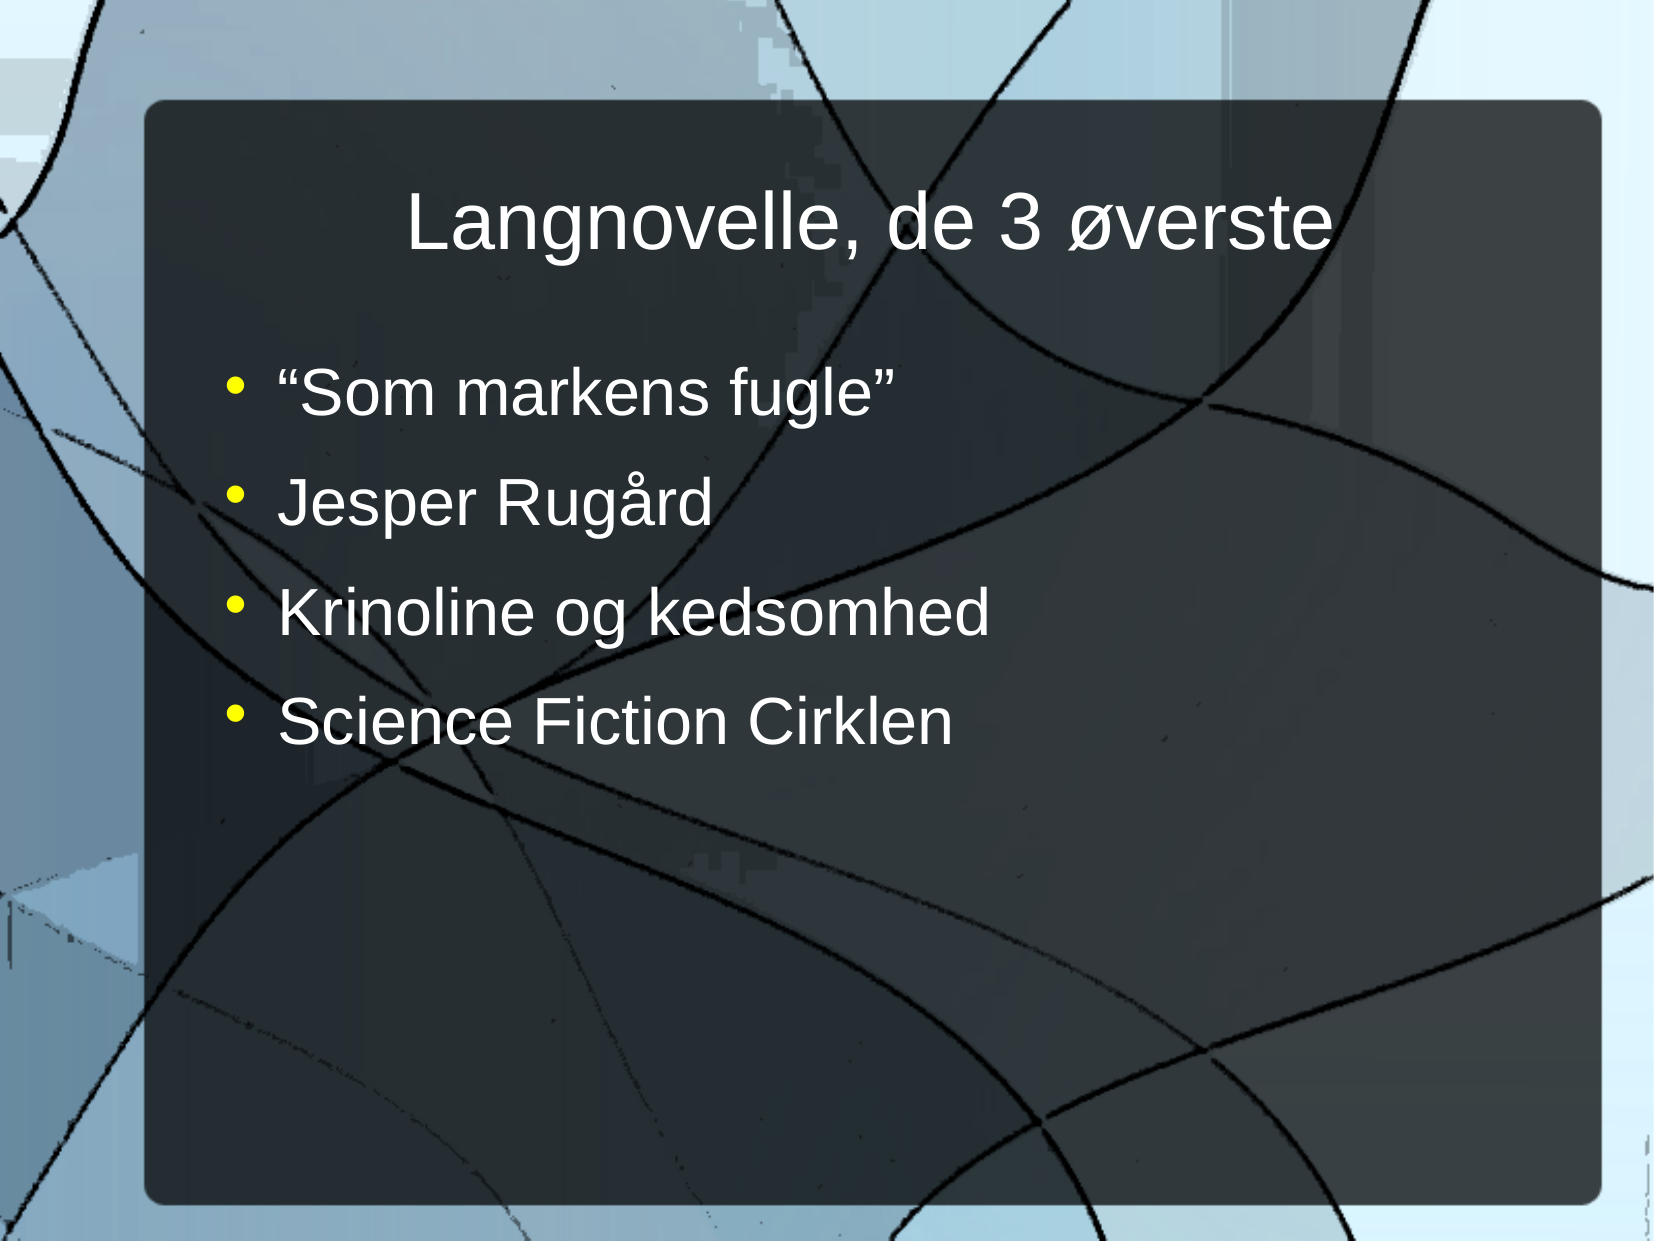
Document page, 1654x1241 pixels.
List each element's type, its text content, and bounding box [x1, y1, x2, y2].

picture [0, 0, 1654, 1241]
text_box “Som markens fugle” Jesper Rugård Krinoline og kedsomhed Science Fiction Cirklen [206, 349, 1571, 1069]
text_box Langnovelle, de 3 øverste [159, 108, 1583, 325]
